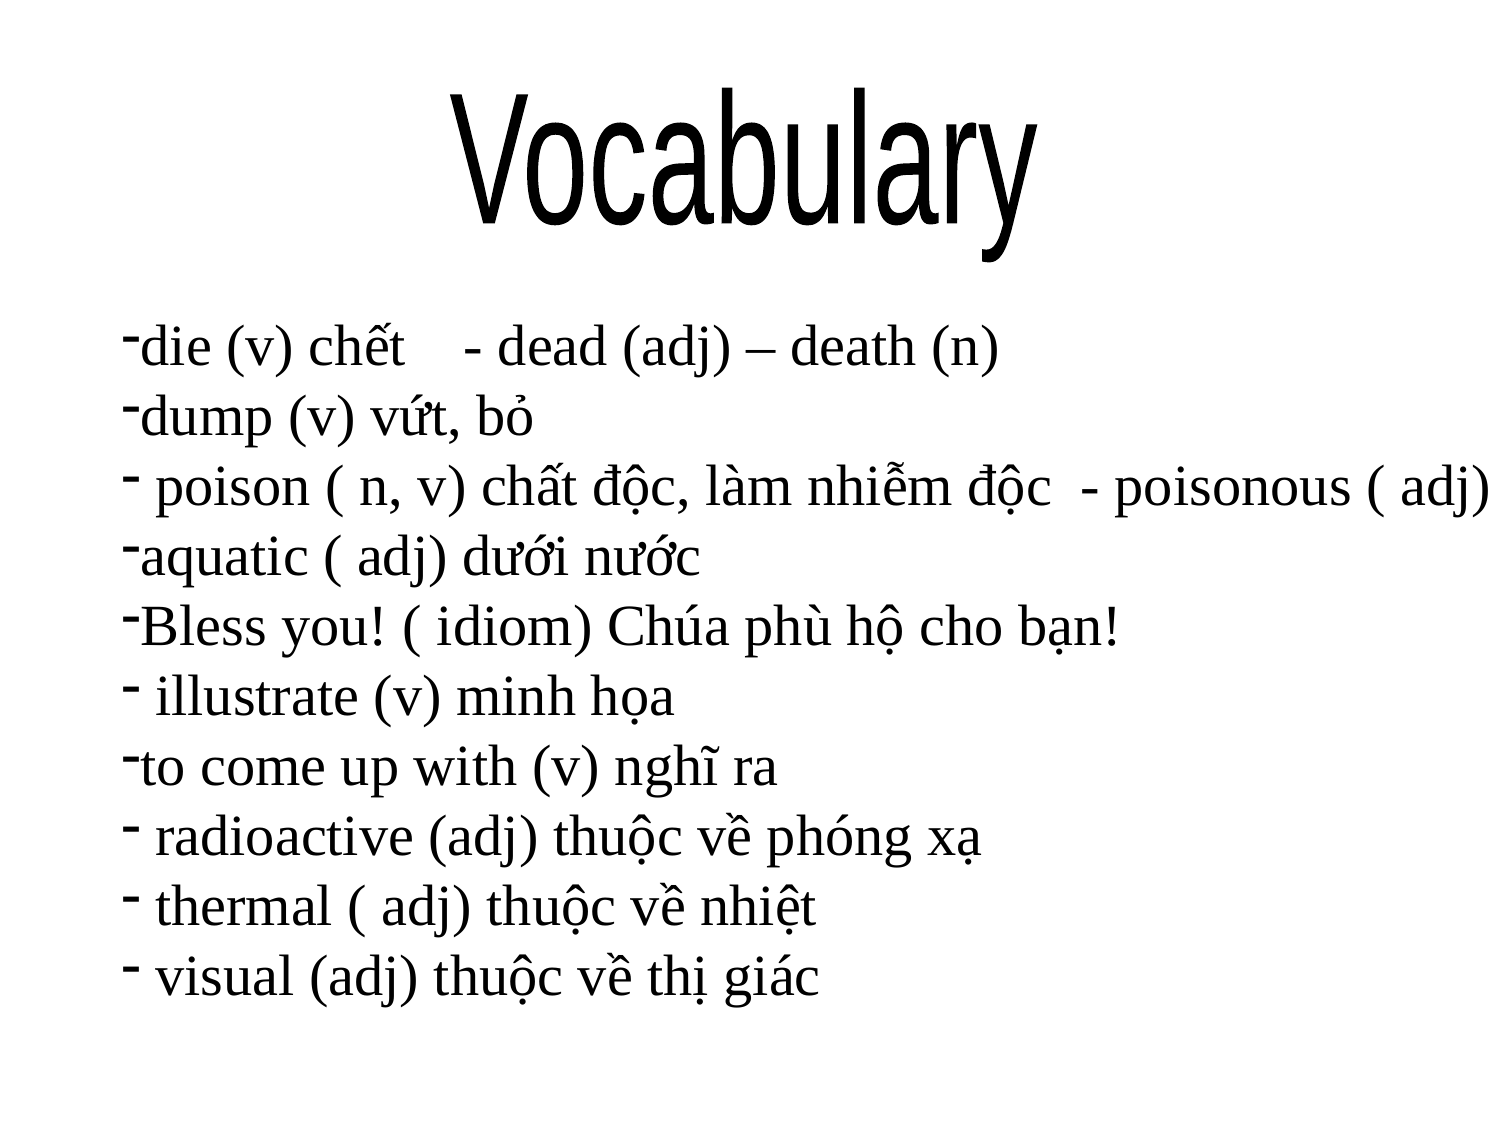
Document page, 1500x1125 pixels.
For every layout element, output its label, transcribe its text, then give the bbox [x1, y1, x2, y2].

text_box die (v) chết - dead (adj) – death (n) dump (v) vứt, bỏ poison ( n, v) chất độc, làm nhiễm độc - poisonous ( adj) aquatic ( adj) dưới nước Bless you! ( idiom) Chúa phù hộ cho bạn! illustrate (v) minh họa to come up with (v) nghĩ ra radioactive (adj) thuộc về phóng xạ thermal ( adj) thuộc về nhiệt visual (adj) thuộc về thị giác [106, 299, 1500, 1015]
